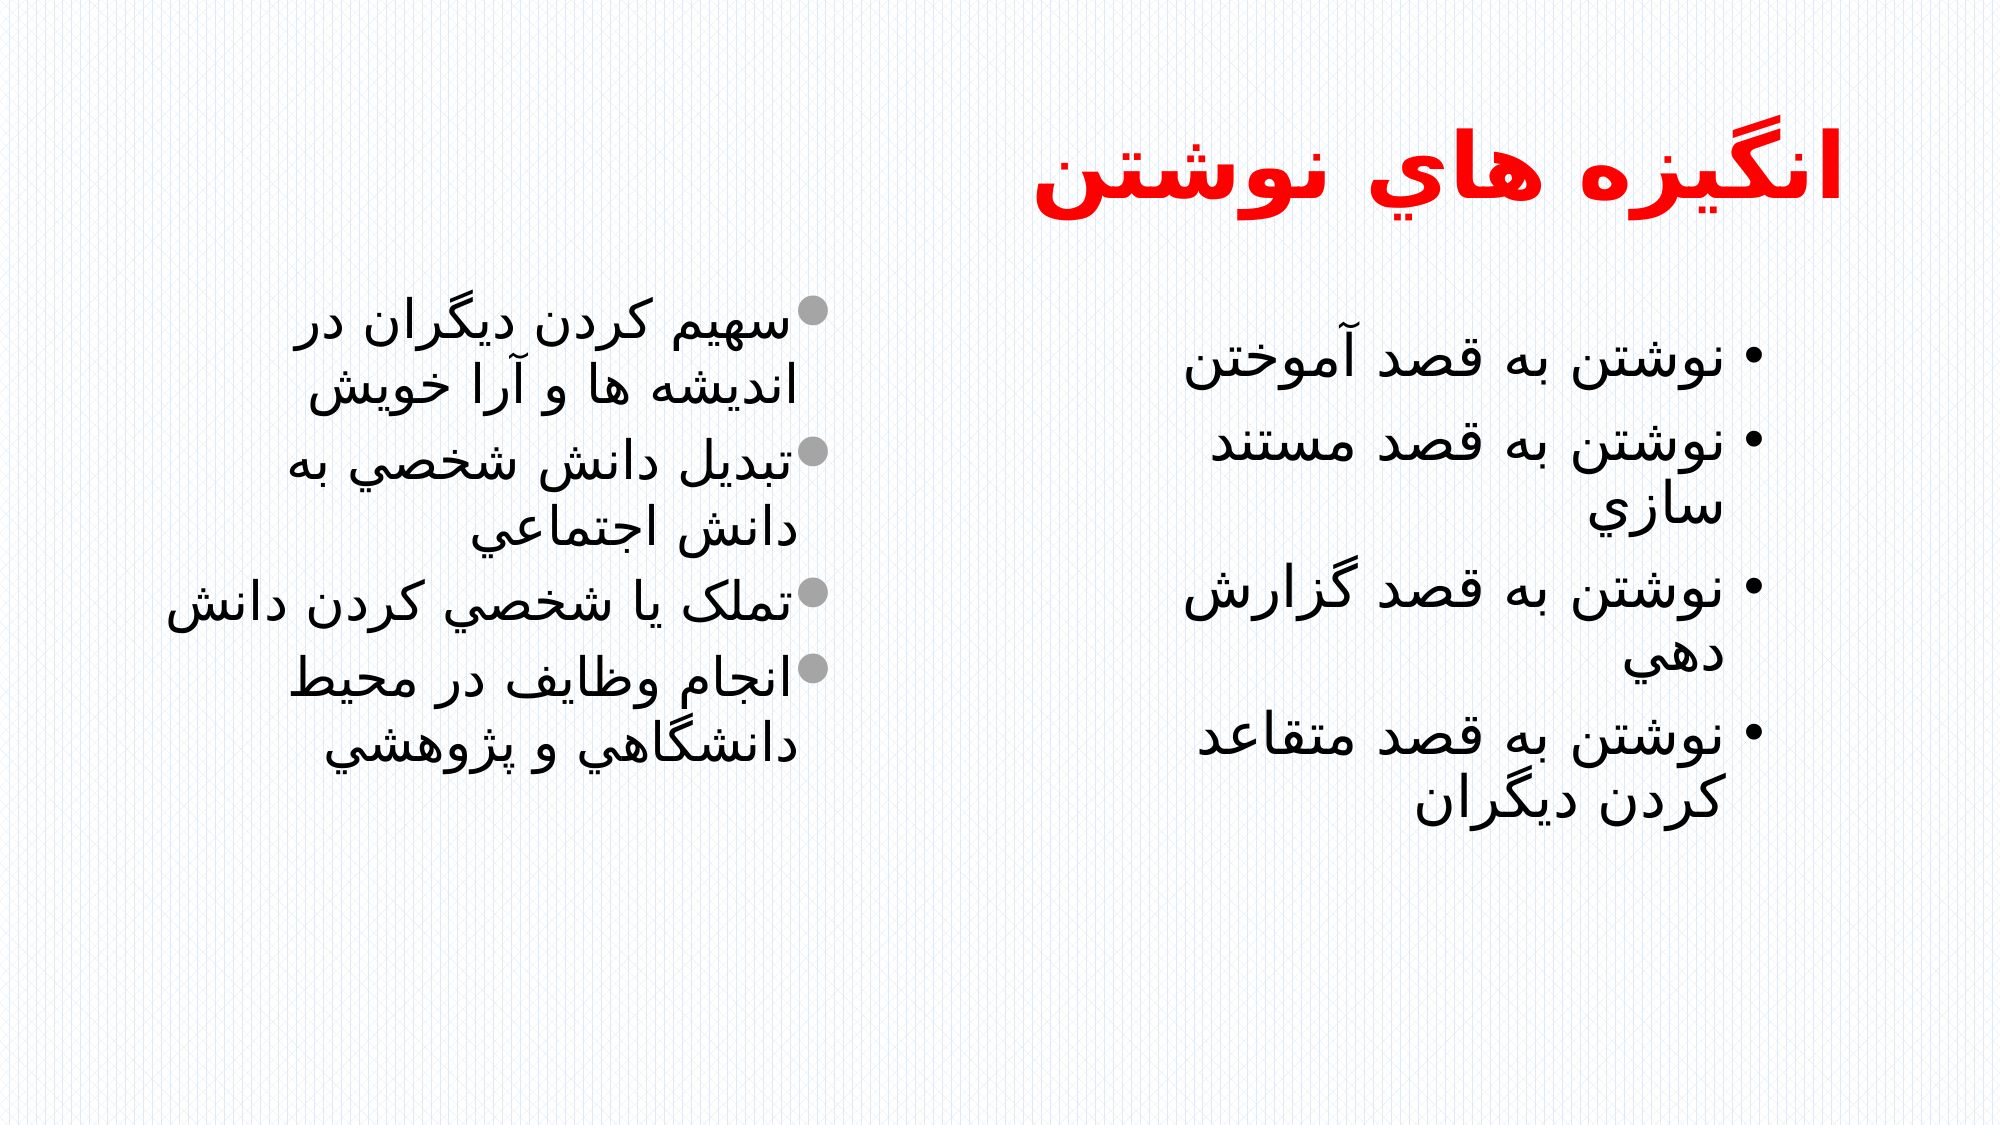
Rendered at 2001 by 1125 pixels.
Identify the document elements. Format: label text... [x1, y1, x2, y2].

list نوشتن به قصد آموختن نوشتن به قصد مستند سازي نوشتن به قصد گزارش دهي نوشتن به قصد متقاعد کردن ديگران [1141, 319, 1780, 1040]
title انگيزه هاي نوشتن [137, 59, 1863, 278]
text_box سهيم کردن ديگران در انديشه ها و آرا خويش تبديل دانش شخصي به دانش اجتماعي تملک يا شخصي کردن دانش انجام وظایف در محيط دانشگاهي و پژوهشي [137, 277, 861, 953]
